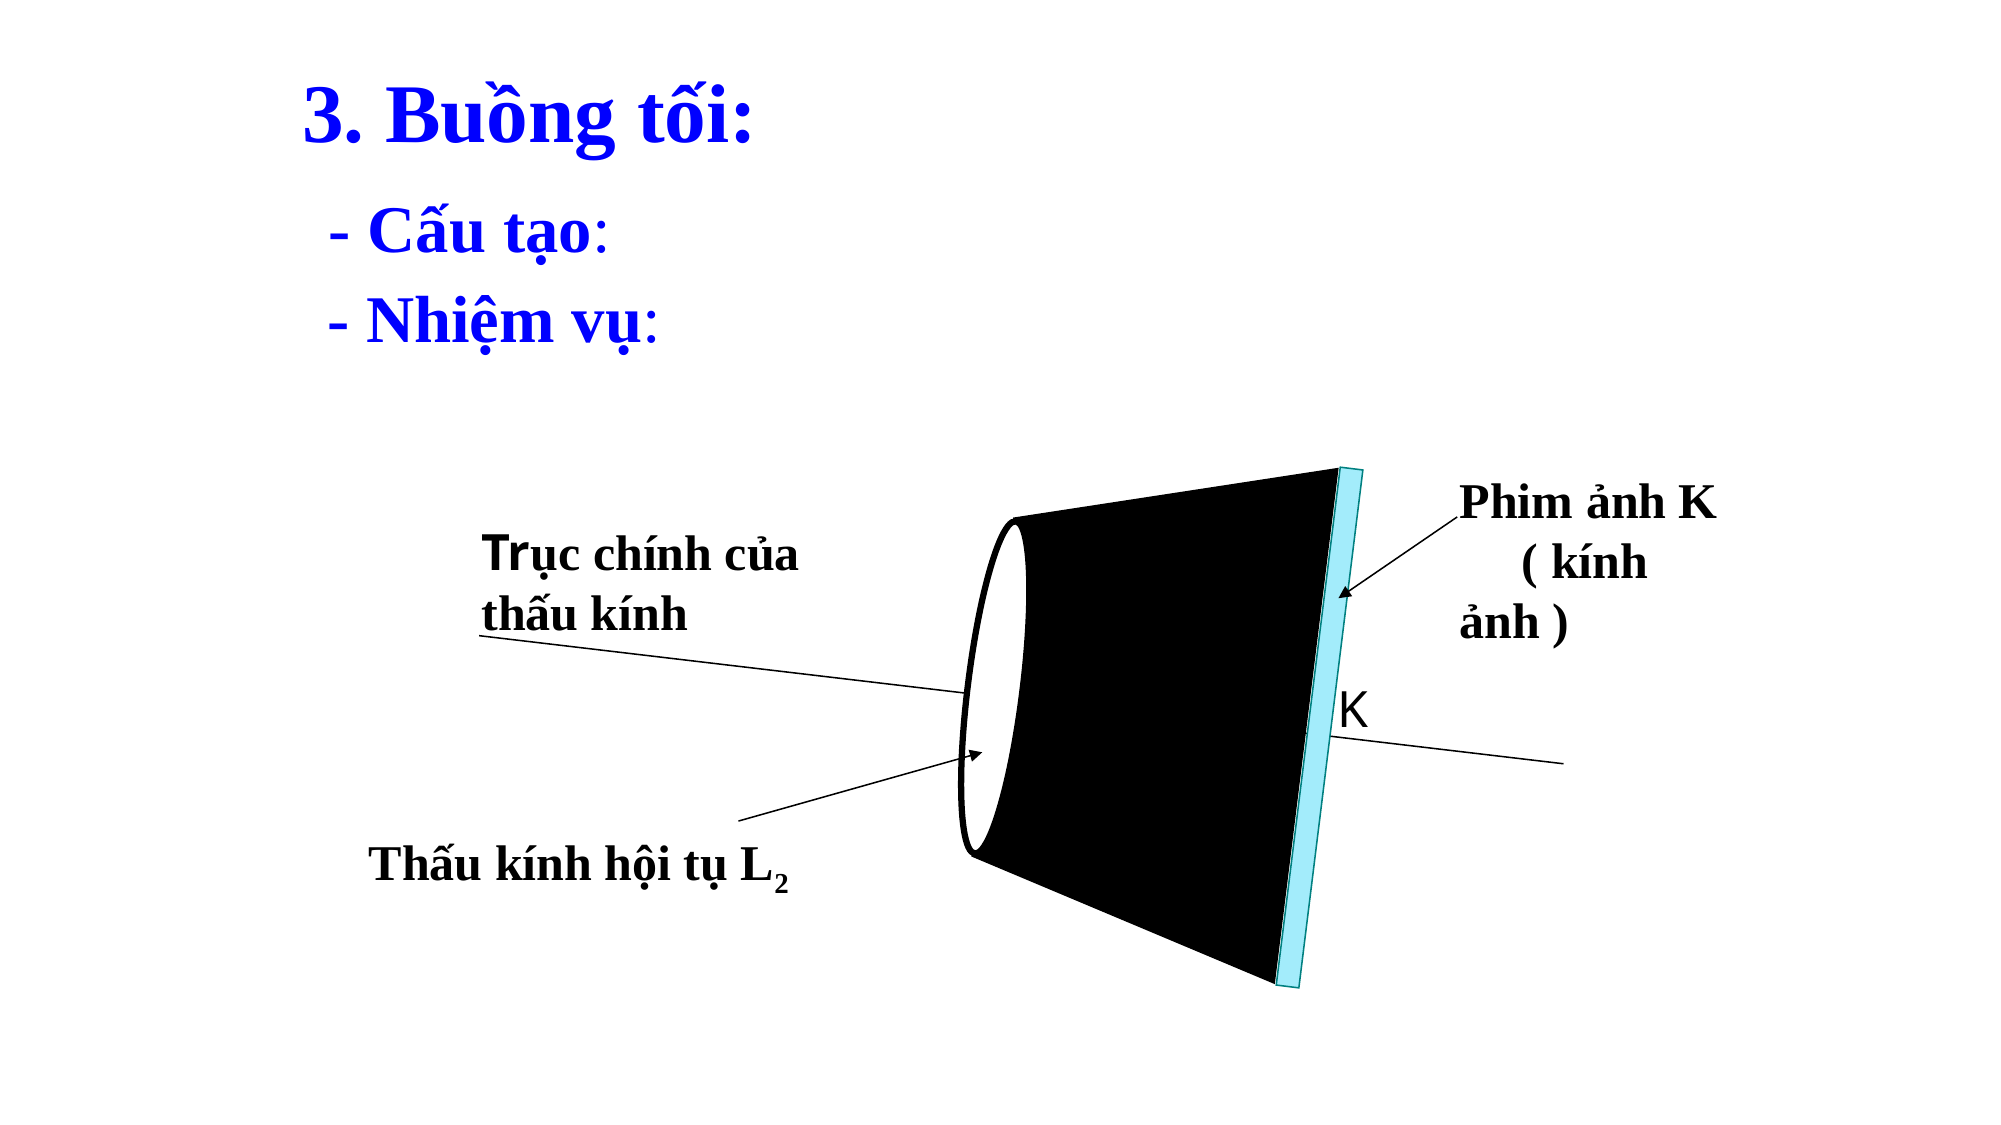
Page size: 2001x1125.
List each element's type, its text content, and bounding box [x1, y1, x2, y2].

text_box [1338, 516, 1458, 599]
text_box - Cấu tạo: [313, 178, 730, 268]
text_box Thấu kính hội tụ L2 [354, 823, 889, 907]
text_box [966, 445, 1333, 968]
text_box 3. Buồng tối: [287, 51, 889, 167]
text_box Phim ảnh K ( kính ảnh ) [1444, 460, 1755, 656]
text_box K [1333, 670, 1405, 746]
text_box Trục chính của thấu kính [466, 513, 889, 648]
text_box - Nhiệm vụ: [312, 268, 768, 364]
